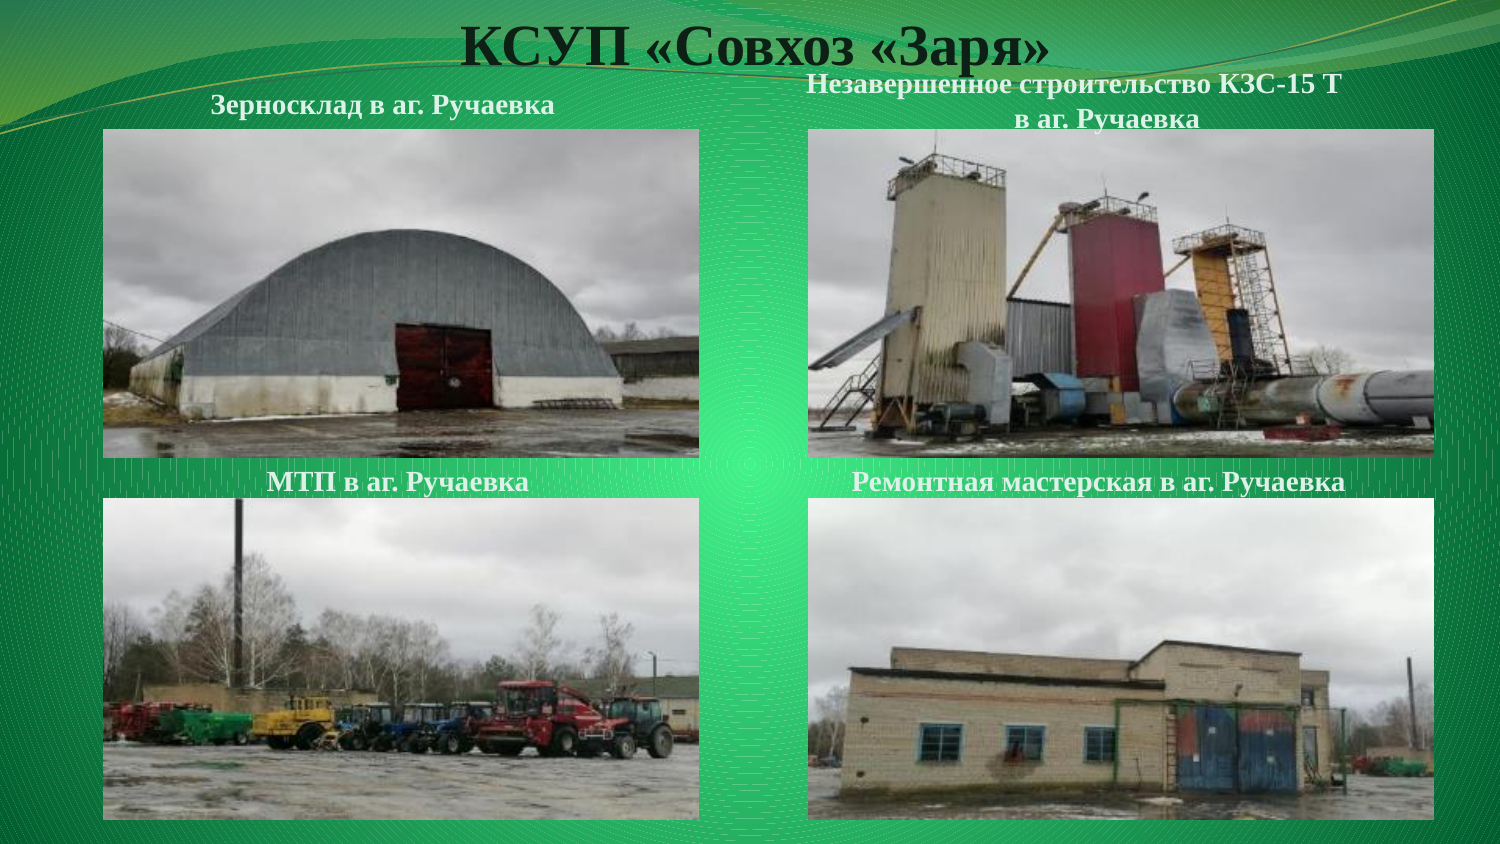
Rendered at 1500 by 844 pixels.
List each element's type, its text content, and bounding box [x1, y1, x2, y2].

picture [103, 129, 699, 458]
text_box Ремонтная мастерская в аг. Ручаевка [793, 456, 1405, 504]
text_box МТП в аг. Ручаевка [98, 464, 699, 503]
text_box Незавершенное строительство КЗС-15 Т в аг. Ручаевка [782, 57, 1432, 141]
text_box КСУП «Совхоз «Заря» [68, 14, 1432, 83]
text_box Зерносклад в аг. Ручаевка [59, 75, 707, 130]
picture [103, 498, 699, 820]
picture [807, 129, 1434, 458]
picture [807, 498, 1434, 820]
